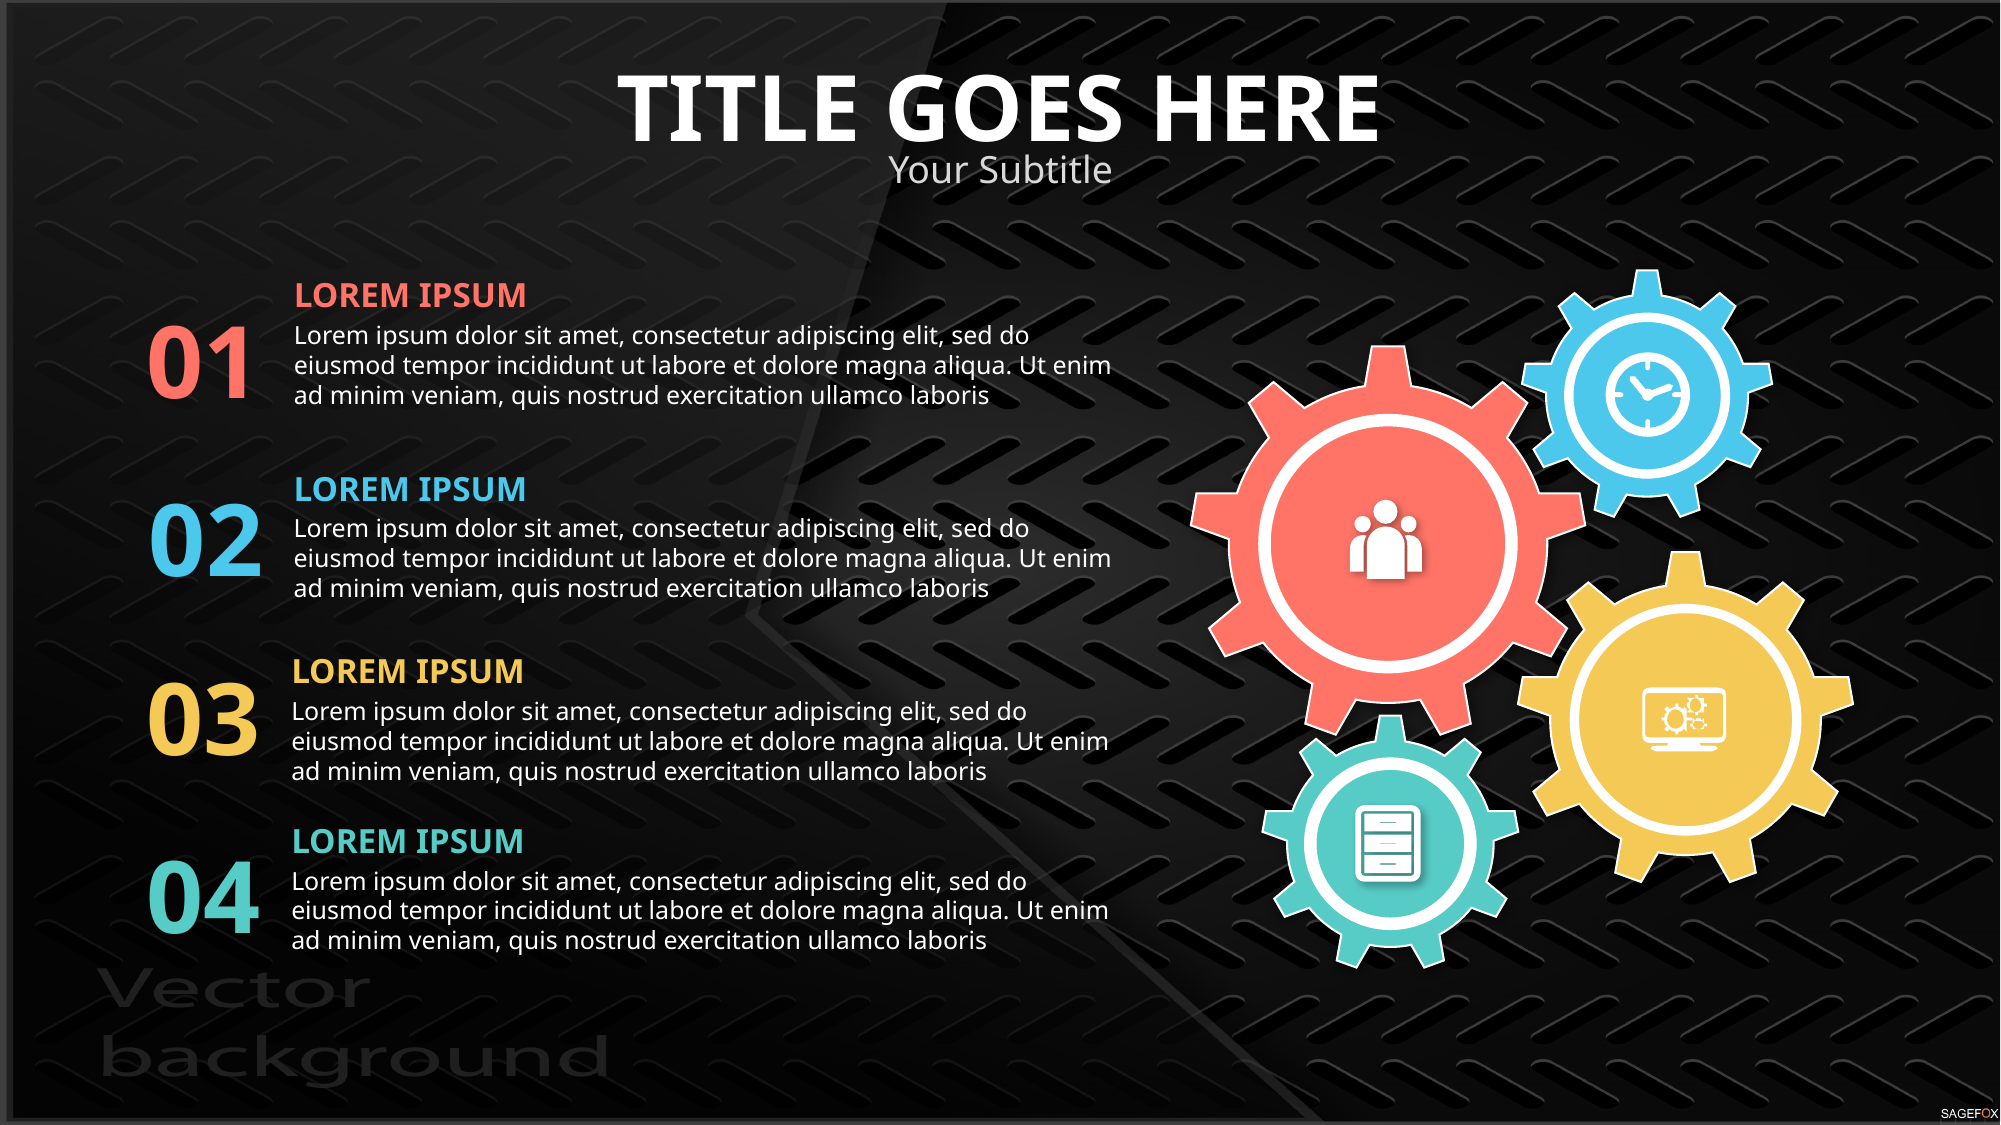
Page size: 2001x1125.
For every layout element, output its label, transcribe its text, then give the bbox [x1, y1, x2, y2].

text_box LOREM IPSUM Lorem ipsum dolor sit amet, consectetur adipiscing elit, sed do eiusmod tempor incididunt ut labore et dolore magna aliqua. Ut enim ad minim veniam, quis nostrud exercitation ullamco laboris [276, 643, 1149, 793]
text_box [1188, 344, 1588, 743]
picture [0, 0, 2001, 1125]
text_box 02 [148, 476, 264, 597]
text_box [1261, 714, 1520, 973]
text_box LOREM IPSUM Lorem ipsum dolor sit amet, consectetur adipiscing elit, sed do eiusmod tempor incididunt ut labore et dolore magna aliqua. Ut enim ad minim veniam, quis nostrud exercitation ullamco laboris [276, 812, 1149, 963]
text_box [1520, 269, 1774, 522]
text_box 04 [146, 833, 262, 954]
text_box 01 [146, 298, 262, 419]
text_box LOREM IPSUM Lorem ipsum dolor sit amet, consectetur adipiscing elit, sed do eiusmod tempor incididunt ut labore et dolore magna aliqua. Ut enim ad minim veniam, quis nostrud exercitation ullamco laboris [279, 460, 1151, 611]
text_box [1642, 687, 1727, 752]
text_box LOREM IPSUM Lorem ipsum dolor sit amet, consectetur adipiscing elit, sed do eiusmod tempor incididunt ut labore et dolore magna aliqua. Ut enim ad minim veniam, quis nostrud exercitation ullamco laboris [279, 267, 1152, 417]
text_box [1516, 550, 1855, 889]
text_box 03 [146, 654, 261, 775]
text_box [548, 42, 1452, 199]
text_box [1605, 352, 1691, 437]
